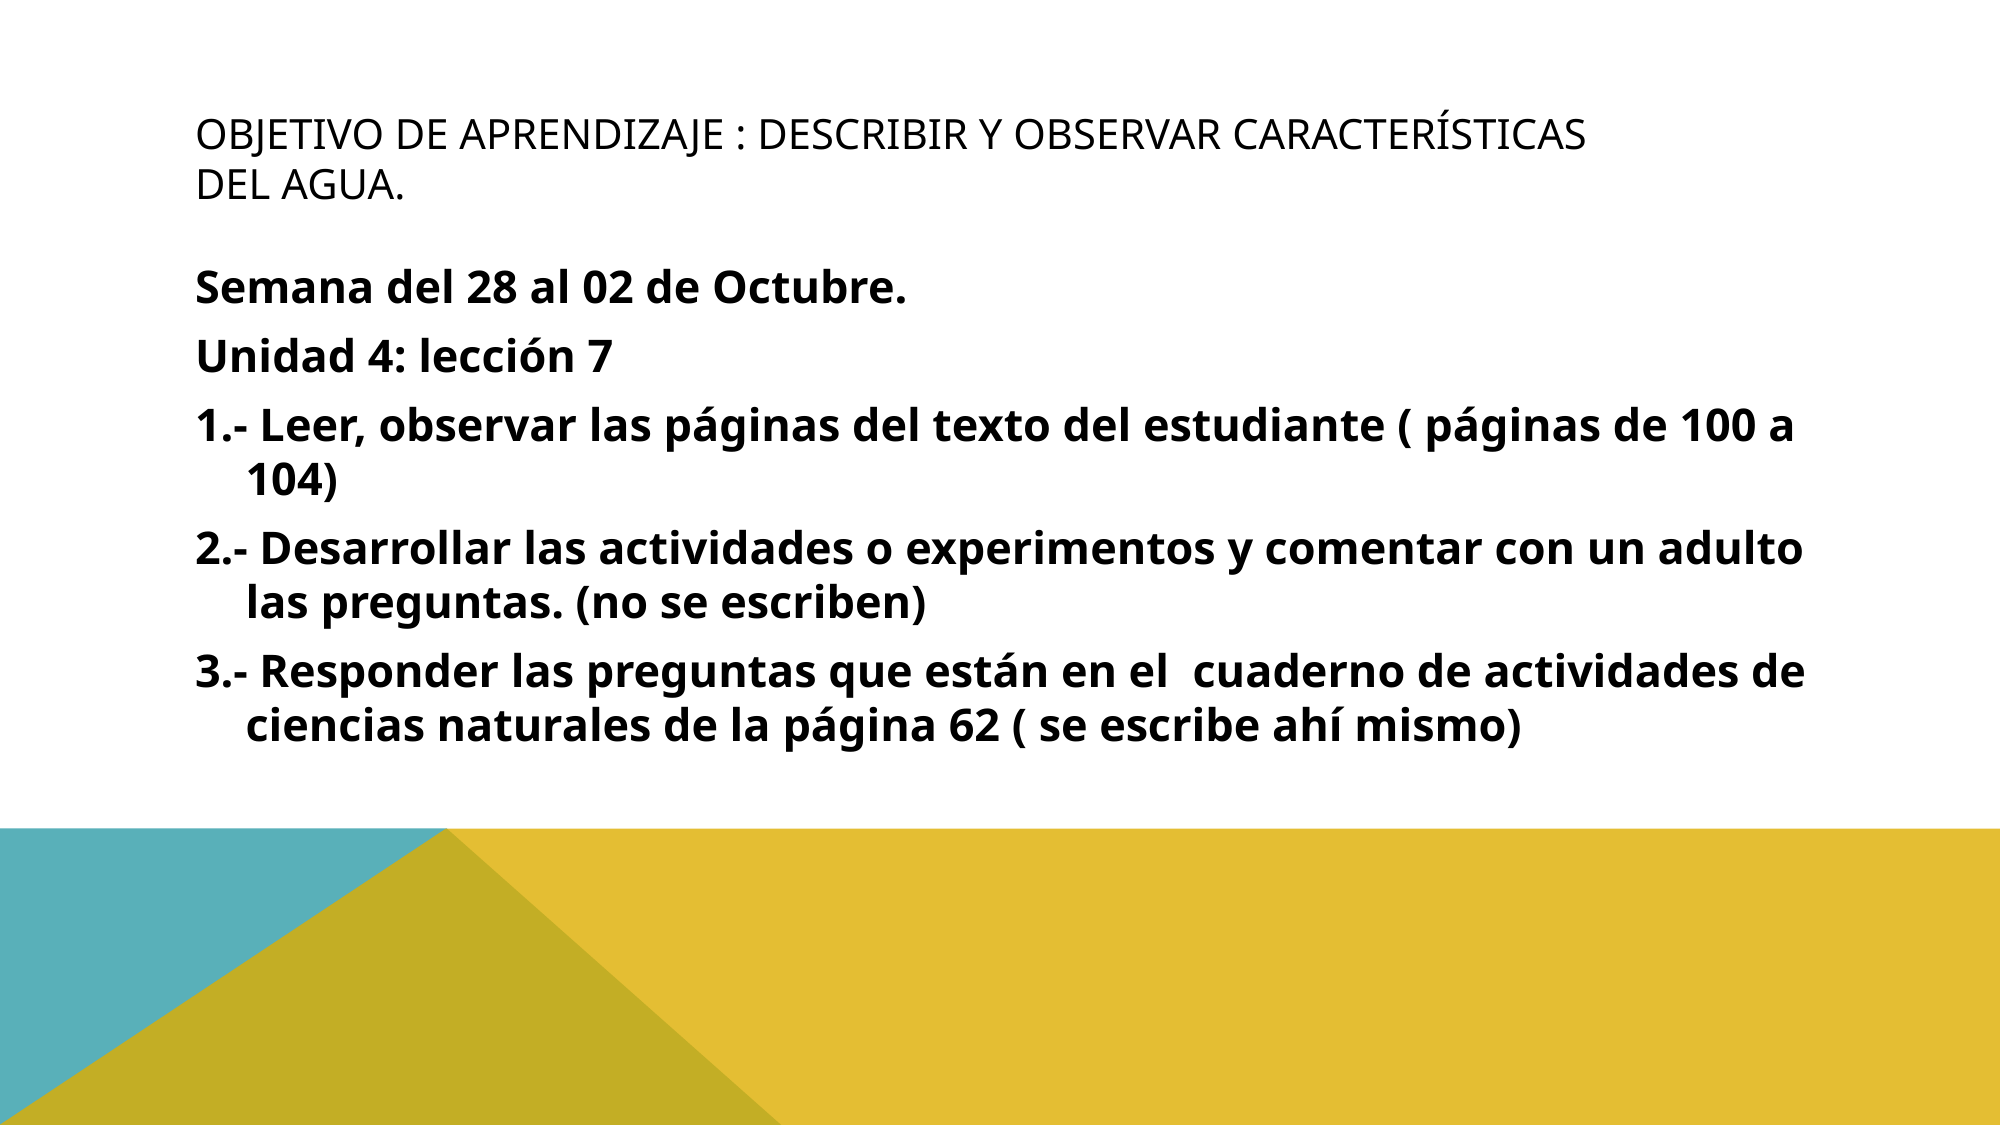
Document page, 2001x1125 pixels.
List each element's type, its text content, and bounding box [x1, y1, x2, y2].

list Semana del 28 al 02 de Octubre. Unidad 4: lección 7 1.- Leer, observar las páginas del texto del estudiante ( páginas de 100 a 104) 2.- Desarrollar las actividades o experimentos y comentar con un adulto las preguntas. (no se escriben) 3.- Responder las preguntas que están en el cuaderno de actividades de ciencias naturales de la página 62 ( se escribe ahí mismo) [180, 251, 1825, 768]
title Objetivo de aprendizaje : describir y observar características del agua. [180, 60, 1638, 251]
